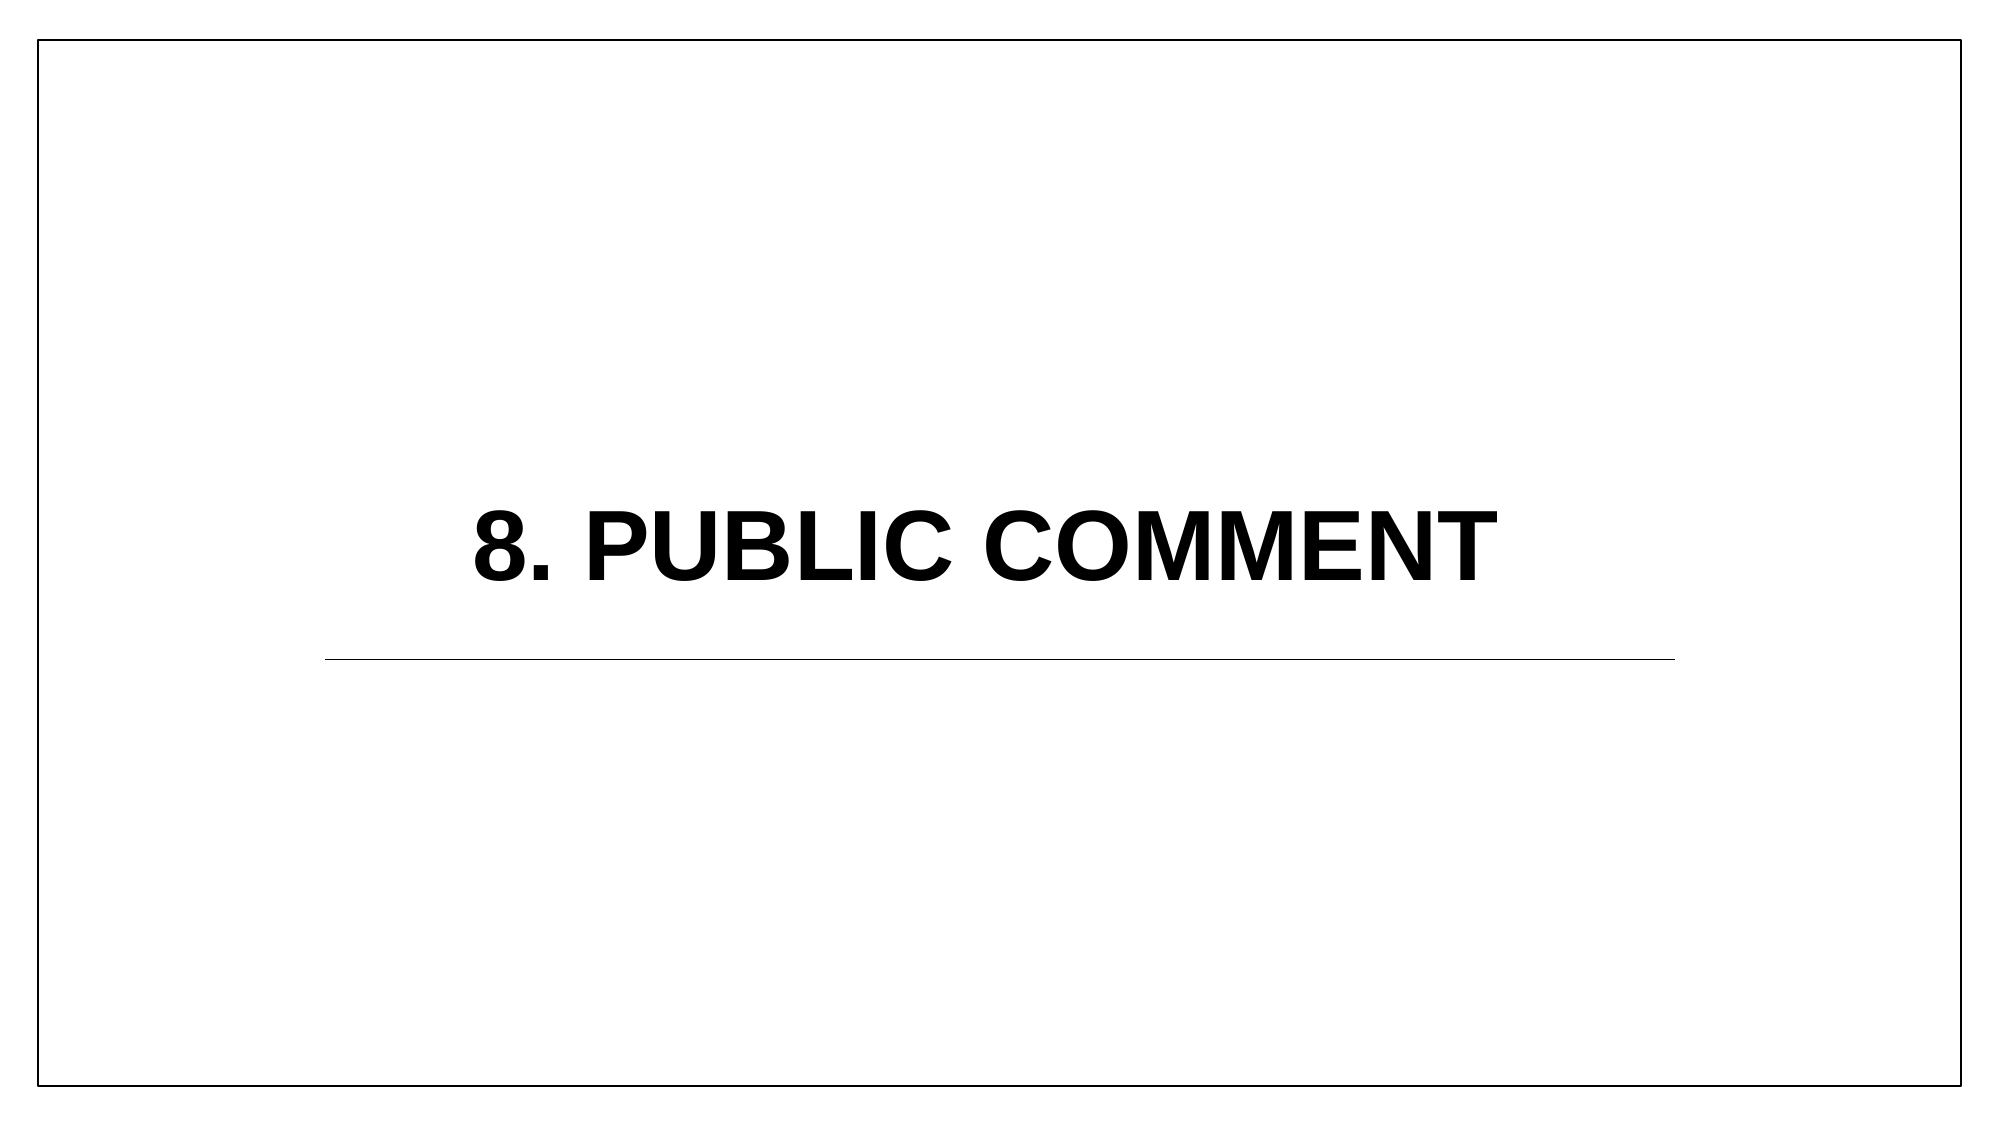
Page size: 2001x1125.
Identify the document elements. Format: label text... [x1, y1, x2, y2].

title 8. Public Comment [291, 104, 1709, 609]
